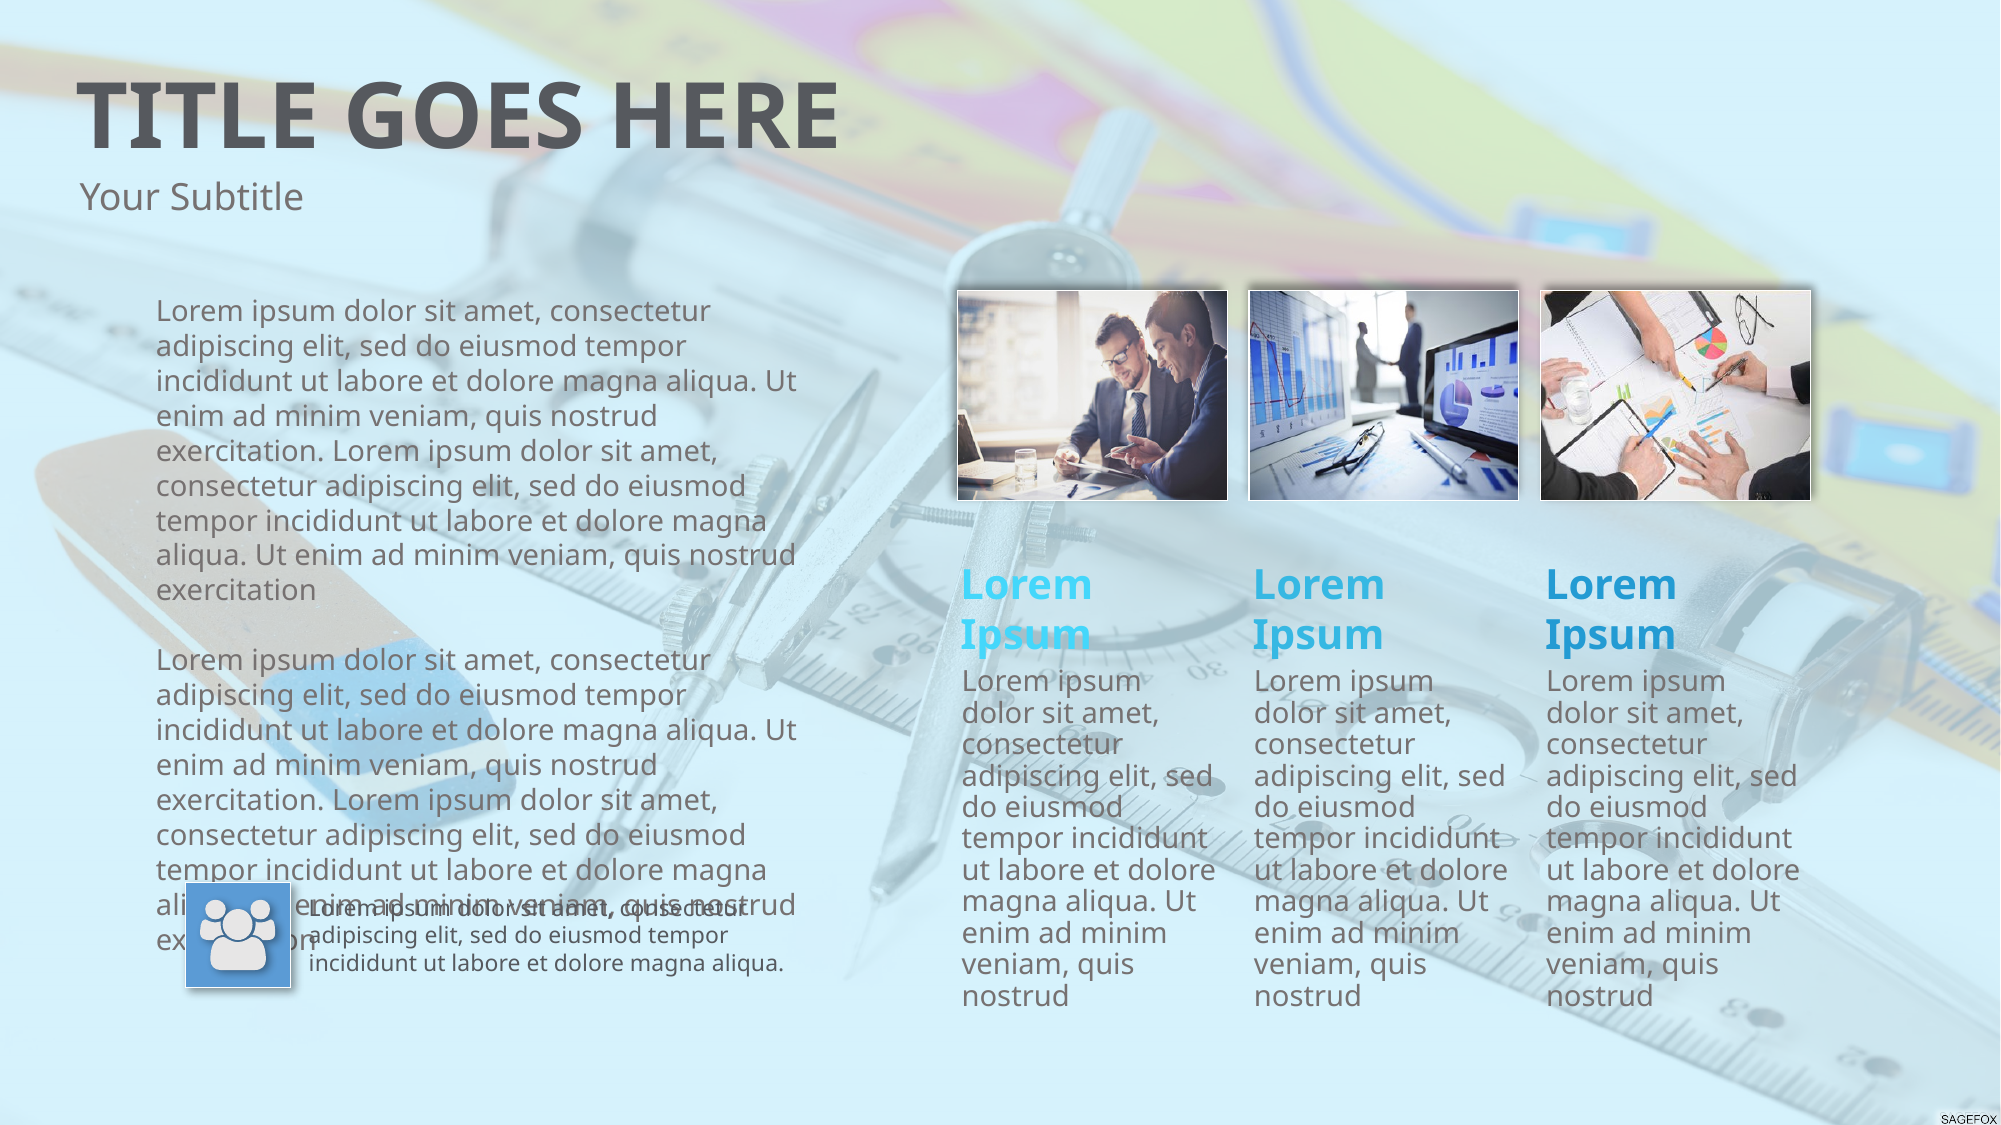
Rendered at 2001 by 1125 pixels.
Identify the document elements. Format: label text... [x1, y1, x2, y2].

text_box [945, 550, 1223, 1000]
text_box Lorem ipsum dolor sit amet, consectetur adipiscing elit, sed do eiusmod tempor incididunt ut labore et dolore magna aliqua. [308, 893, 788, 976]
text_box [185, 882, 291, 988]
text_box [1530, 550, 1807, 1000]
text_box [1248, 290, 1520, 502]
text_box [1237, 550, 1515, 1000]
text_box [1540, 290, 1812, 502]
text_box [956, 290, 1228, 502]
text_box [60, 49, 1020, 227]
picture [1938, 1114, 1999, 1125]
text_box Lorem ipsum dolor sit amet, consectetur adipiscing elit, sed do eiusmod tempor incididunt ut labore et dolore magna aliqua. Ut enim ad minim veniam, quis nostrud exercitation. Lorem ipsum dolor sit amet, consectetur adipiscing elit, sed do eiusmod tempor incididunt ut labore et dolore magna aliqua. Ut enim ad minim veniam, quis nostrud exercitation Lorem ipsum dolor sit amet, consectetur adipiscing elit, sed do eiusmod tempor incididunt ut labore et dolore magna aliqua. Ut enim ad minim veniam, quis nostrud exercitation. Lorem ipsum dolor sit amet, consectetur adipiscing elit, sed do eiusmod tempor incididunt ut labore et dolore magna aliqua. Ut enim ad minim veniam, quis nostrud exercitation [141, 284, 816, 1044]
